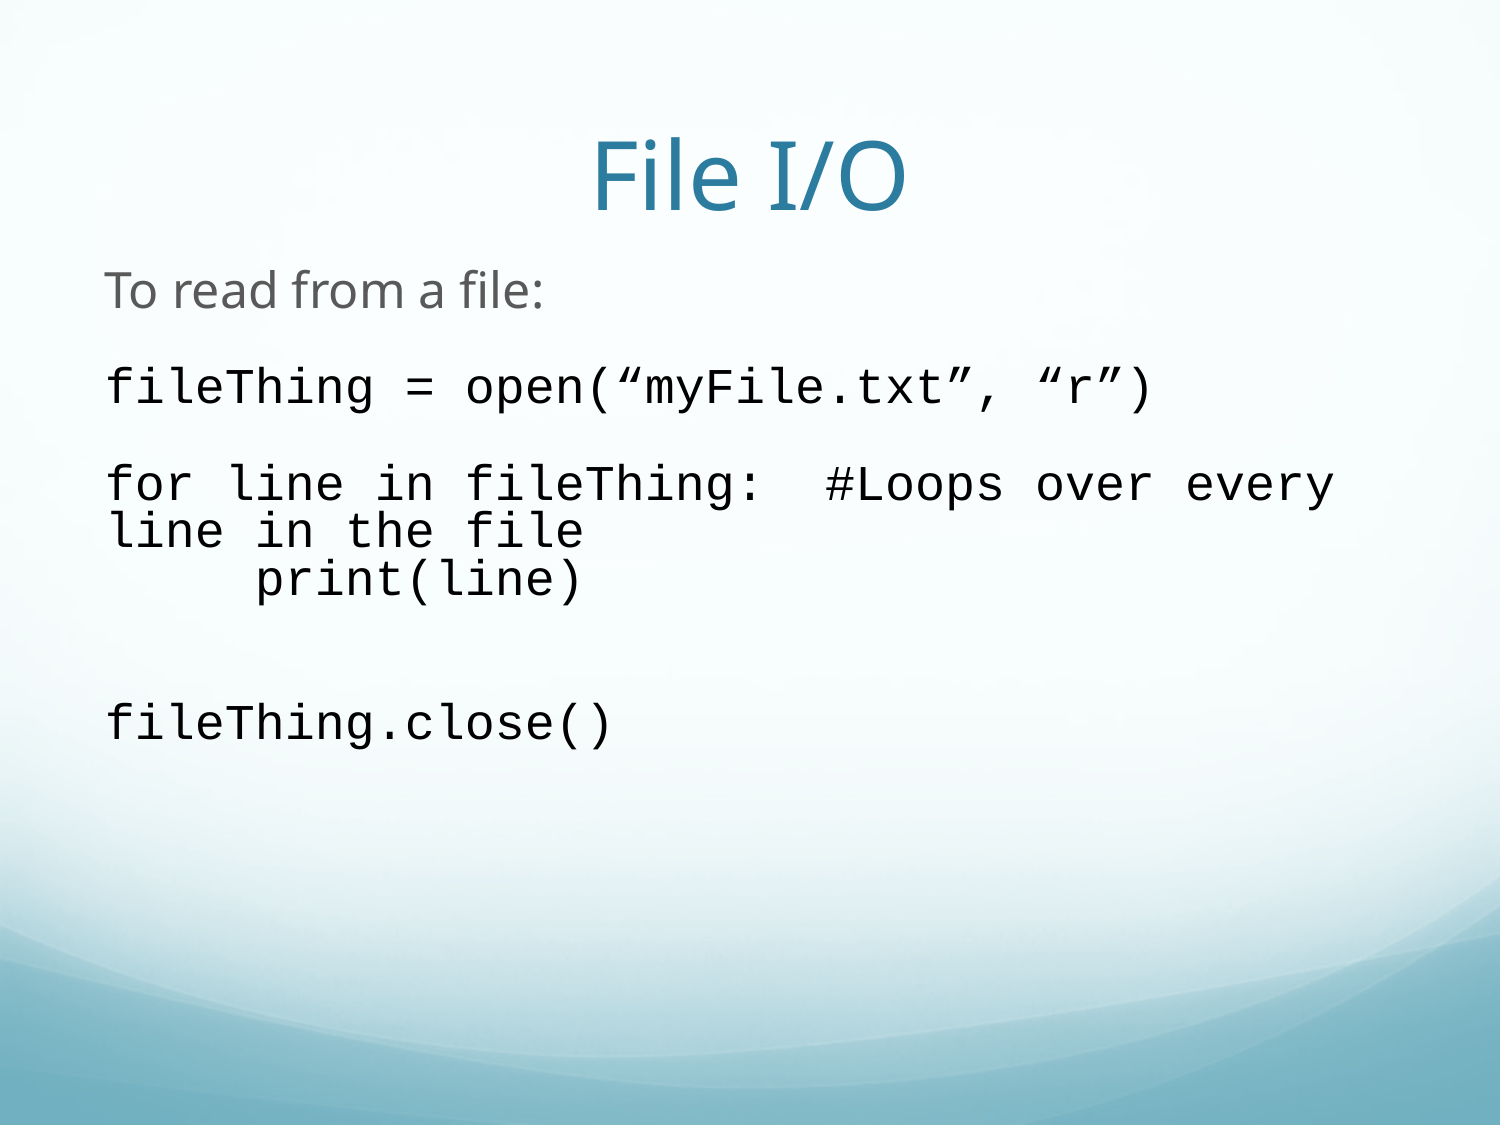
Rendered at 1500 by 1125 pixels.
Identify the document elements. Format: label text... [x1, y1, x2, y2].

text_box To read from a file: fileThing = open(“myFile.txt”, “r”) for line in fileThing: #Loops over every line in the file print(line) fileThing.close() [90, 262, 1410, 975]
text_box File I/O [90, 17, 1410, 237]
picture [0, 0, 1500, 1125]
